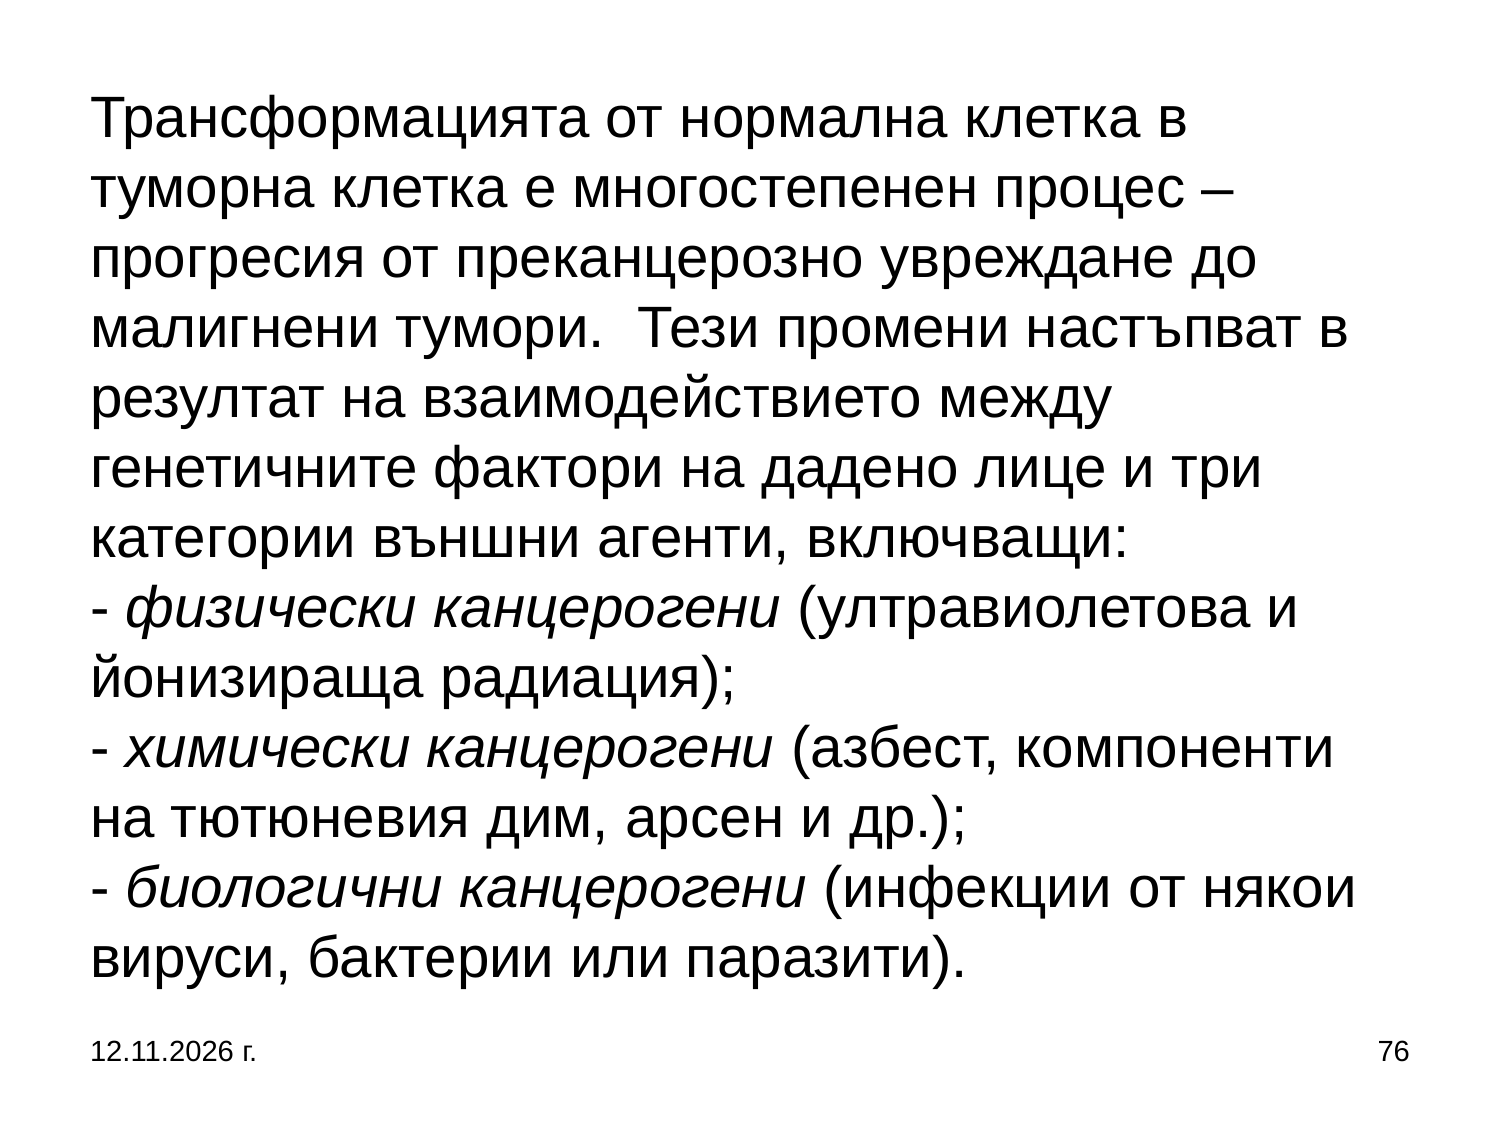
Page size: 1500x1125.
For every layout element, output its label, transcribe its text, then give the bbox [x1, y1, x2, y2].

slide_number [75, 1024, 425, 1103]
title Трансформацията от нормална клетка в туморна клетка е многостепенен процес – прогресия от преканцерозно увреждане до малигнени тумори. Тези промени настъпват в резултат на взаимодействието между генетичните фактори на дадено лице и три категории външни агенти, включващи: - физически канцерогени (ултравиолетова и йонизираща радиация); - химически канцерогени (азбест, компоненти на тютюневия дим, арсен и др.); - биологични канцерогени (инфекции от някои вируси, бактерии или паразити). [75, 45, 1425, 1024]
slide_number 76 [1074, 1024, 1425, 1103]
